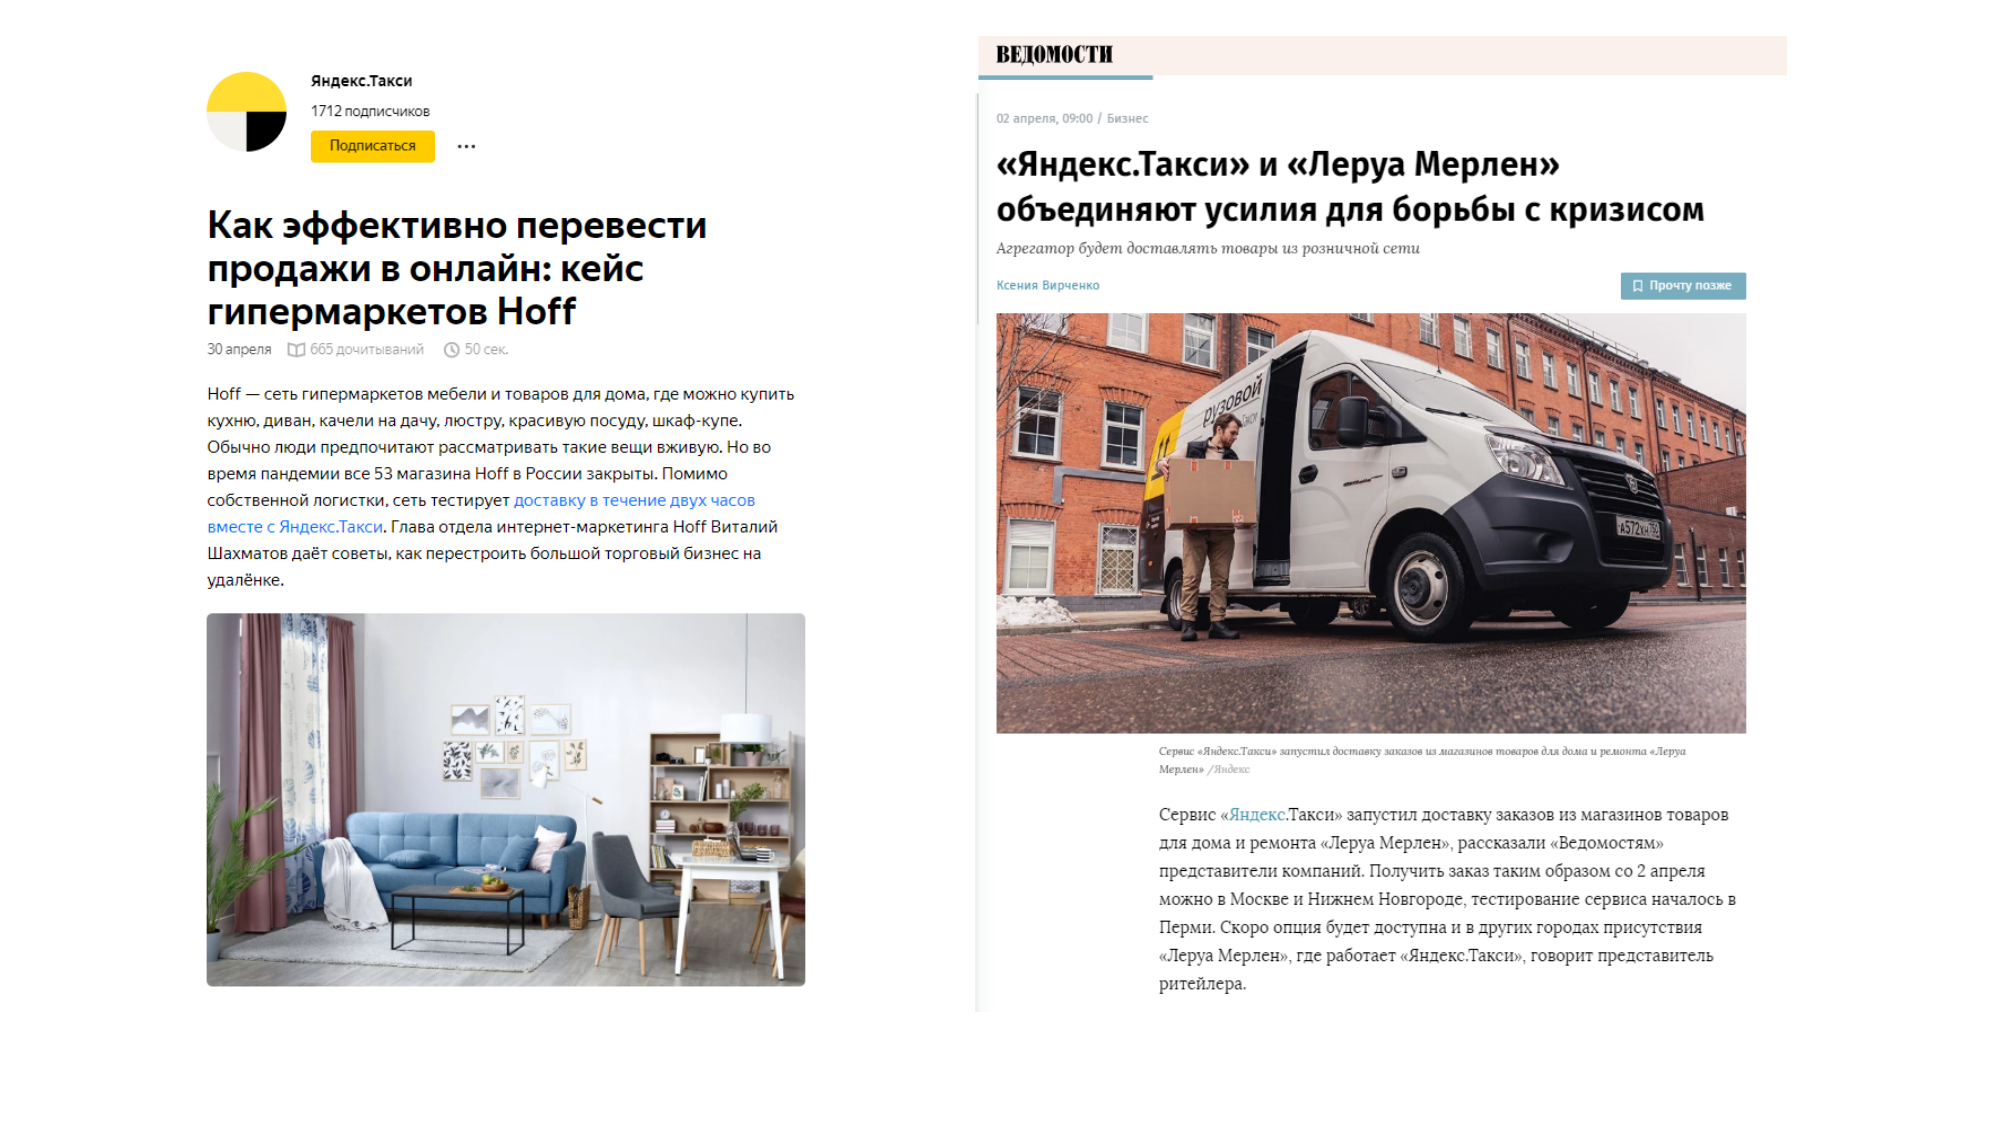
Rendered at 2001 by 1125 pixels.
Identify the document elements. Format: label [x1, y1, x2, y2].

picture [974, 36, 1787, 1013]
picture [179, 42, 863, 1013]
